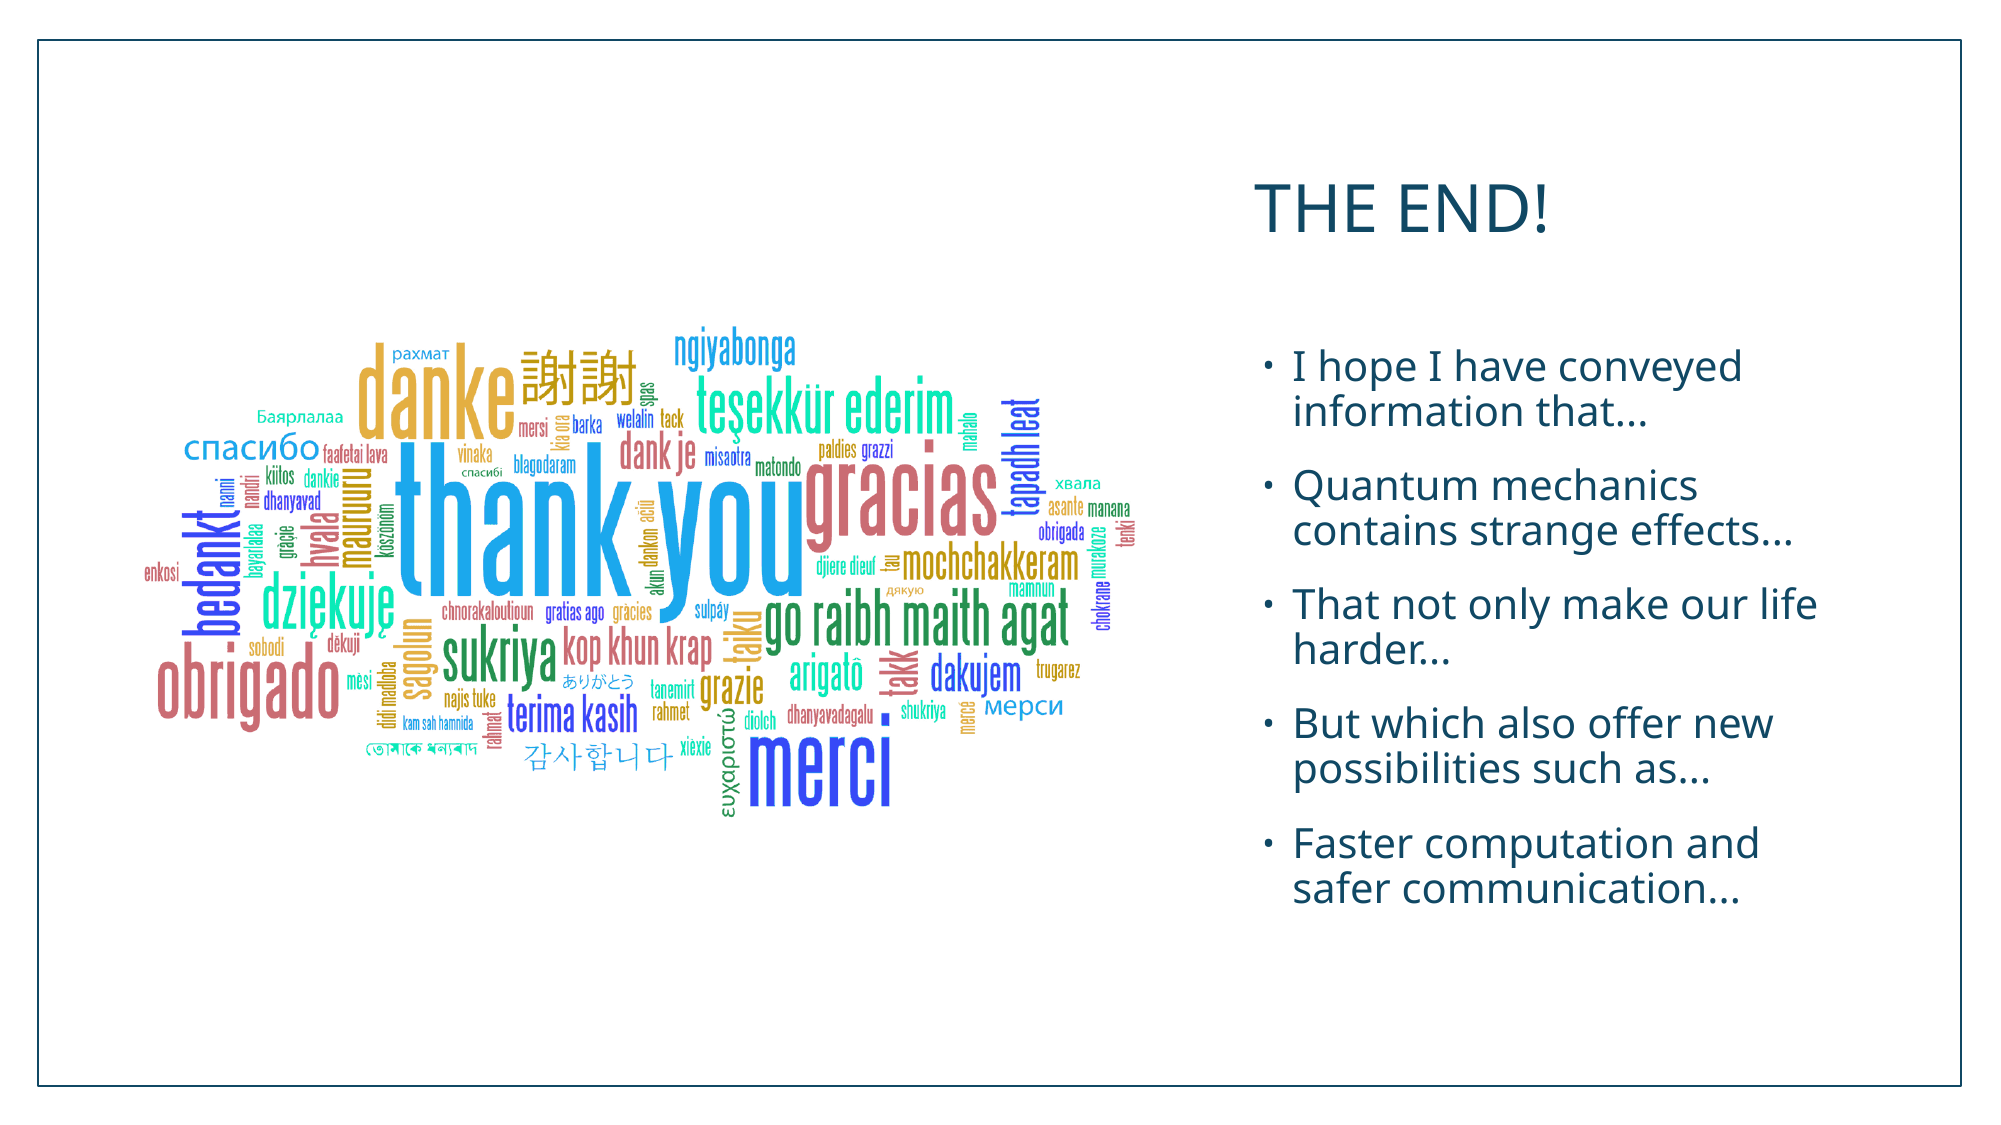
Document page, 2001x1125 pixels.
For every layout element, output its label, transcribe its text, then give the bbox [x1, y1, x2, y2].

list I hope I have conveyed information that... Quantum mechanics contains strange effects... That not only make our life harder... But which also offer new possibilities such as... Faster computation and safer communication... [1239, 337, 1882, 1000]
picture [142, 278, 1136, 846]
title THE END! [1239, 99, 1882, 323]
